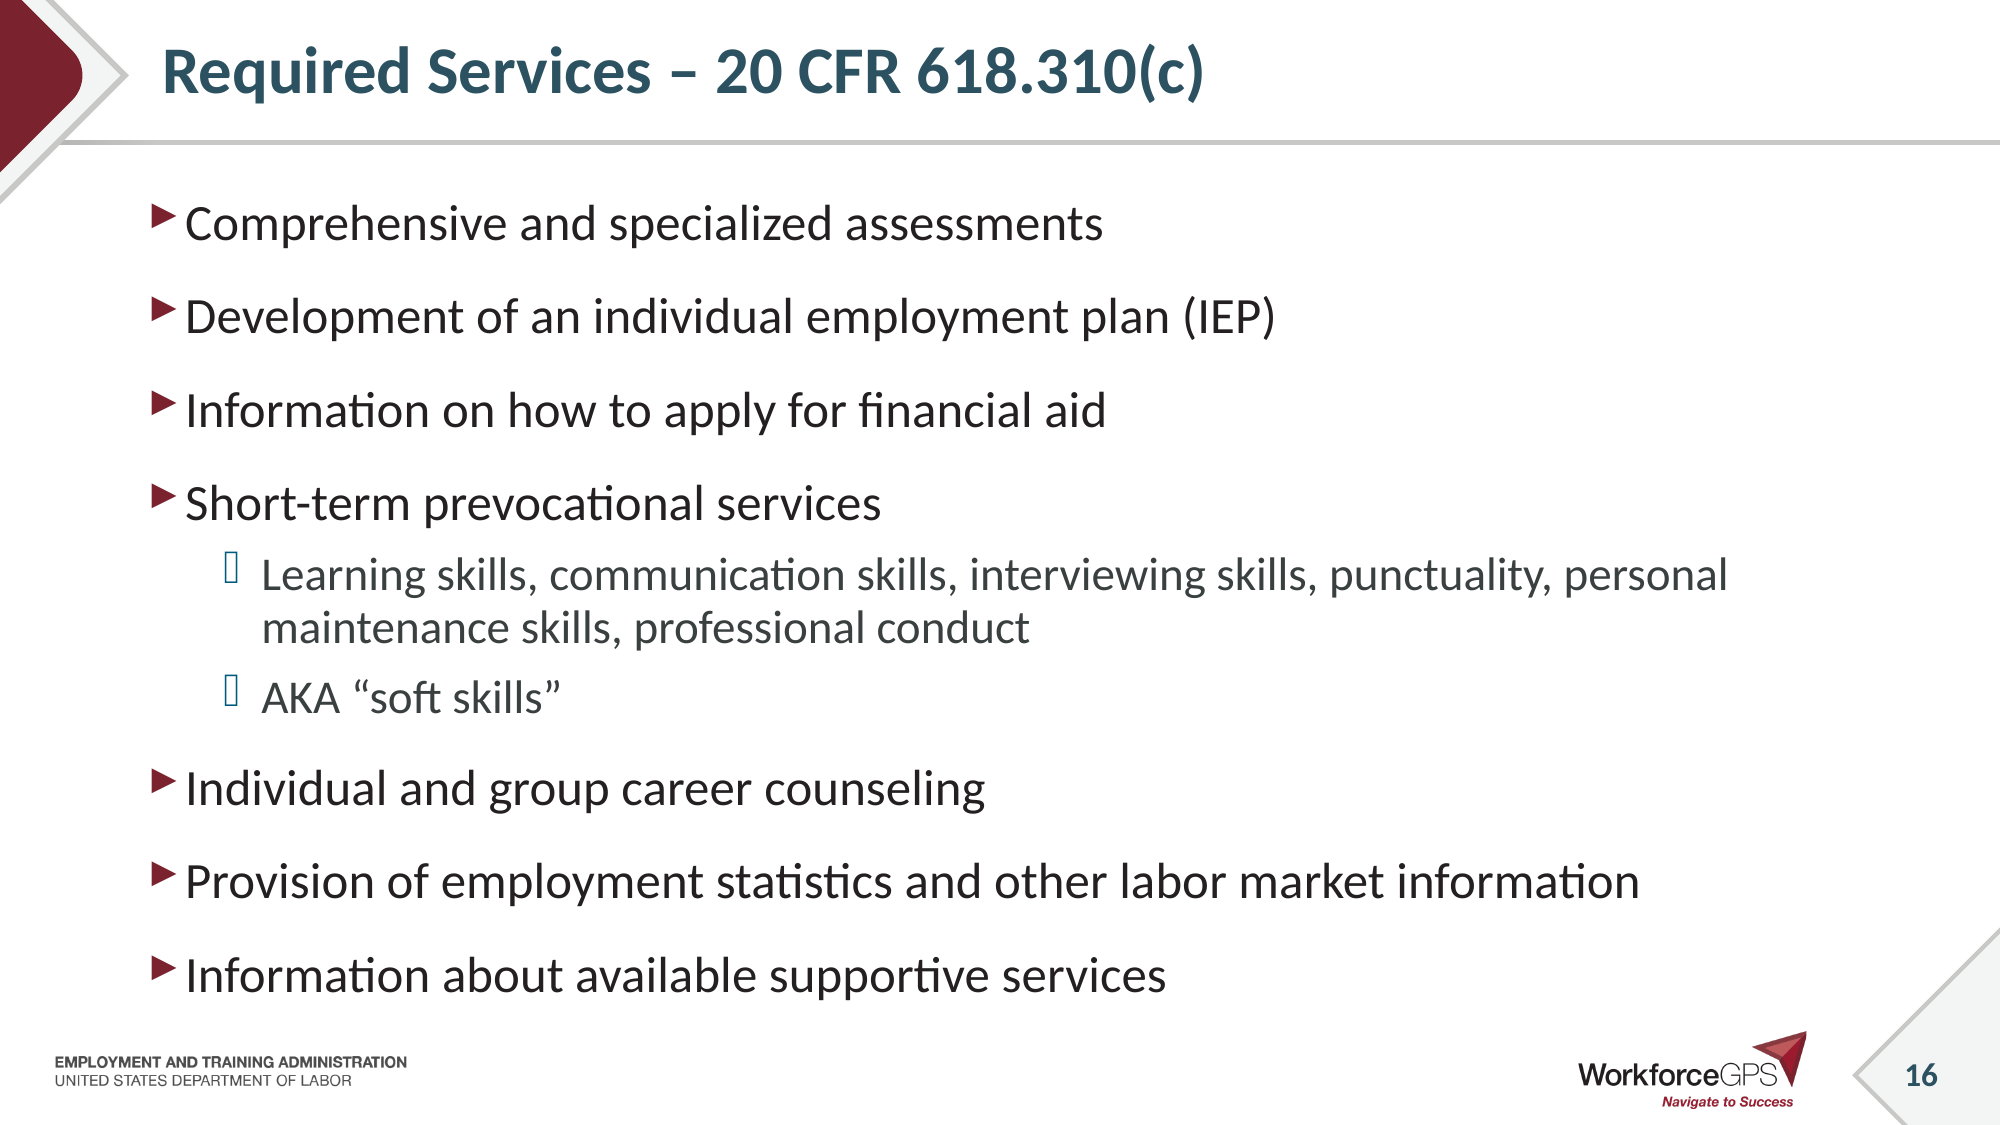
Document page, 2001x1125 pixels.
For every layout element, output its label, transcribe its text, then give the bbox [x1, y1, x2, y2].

title Required Services – 20 CFR 618.310(c) [132, 7, 1950, 137]
list Comprehensive and specialized assessments Development of an individual employment plan (IEP) Information on how to apply for financial aid Short-term prevocational services Learning skills, communication skills, interviewing skills, punctuality, personal maintenance skills, professional conduct AKA “soft skills” Individual and group career counseling Provision of employment statistics and other labor market information Information about available supportive services [132, 186, 1950, 1014]
slide_number 16 [1867, 1042, 1975, 1103]
